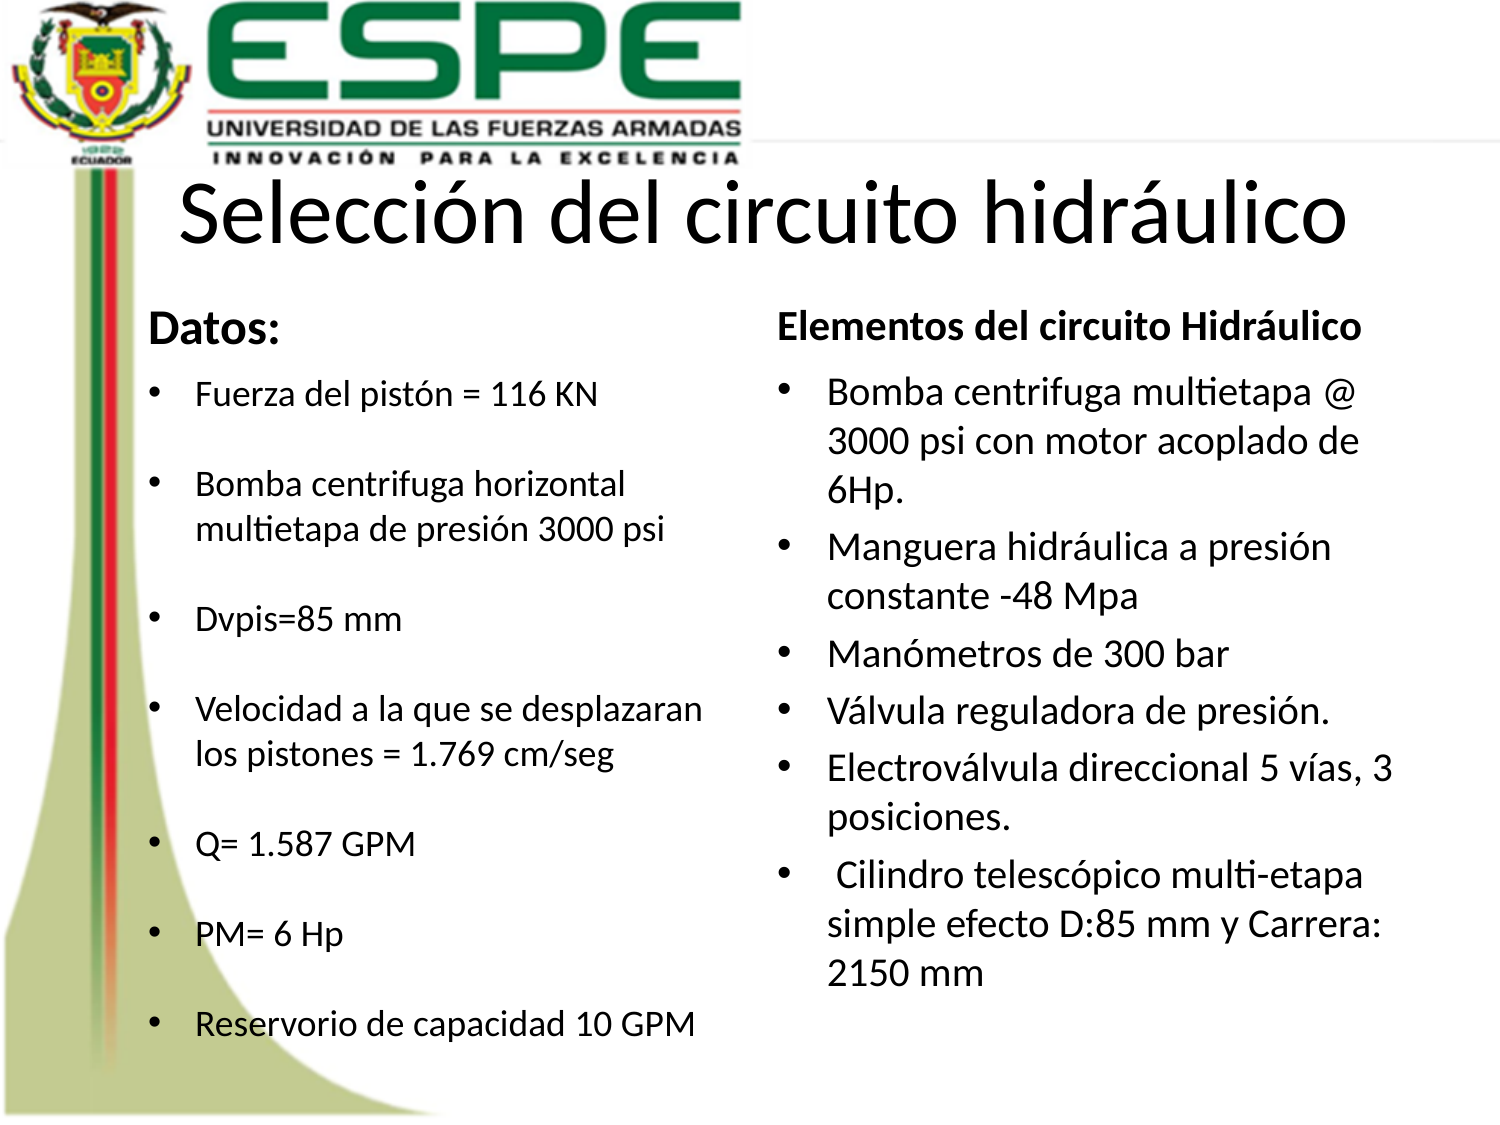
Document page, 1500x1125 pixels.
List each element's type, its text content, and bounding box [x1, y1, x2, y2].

list Elementos del circuito Hidráulico [761, 251, 1425, 356]
picture [0, 0, 1500, 1125]
list Datos: [133, 256, 761, 362]
title Selección del circuito hidráulico [100, 113, 1451, 302]
list Bomba centrifuga multietapa @ 3000 psi con motor acoplado de 6Hp. Manguera hidráulica a presión constante -48 Mpa Manómetros de 300 bar Válvula reguladora de presión. Electroválvula direccional 5 vías, 3 posiciones. Cilindro telescópico multi-etapa simple efecto D:85 mm y Carrera: 2150 mm [761, 356, 1425, 1005]
text_box Fuerza del pistón = 116 KN Bomba centrifuga horizontal multietapa de presión 3000 psi Dvpis=85 mm Velocidad a la que se desplazaran los pistones = 1.769 cm/seg Q= 1.587 GPM PM= 6 Hp Reservorio de capacidad 10 GPM [133, 361, 750, 1052]
